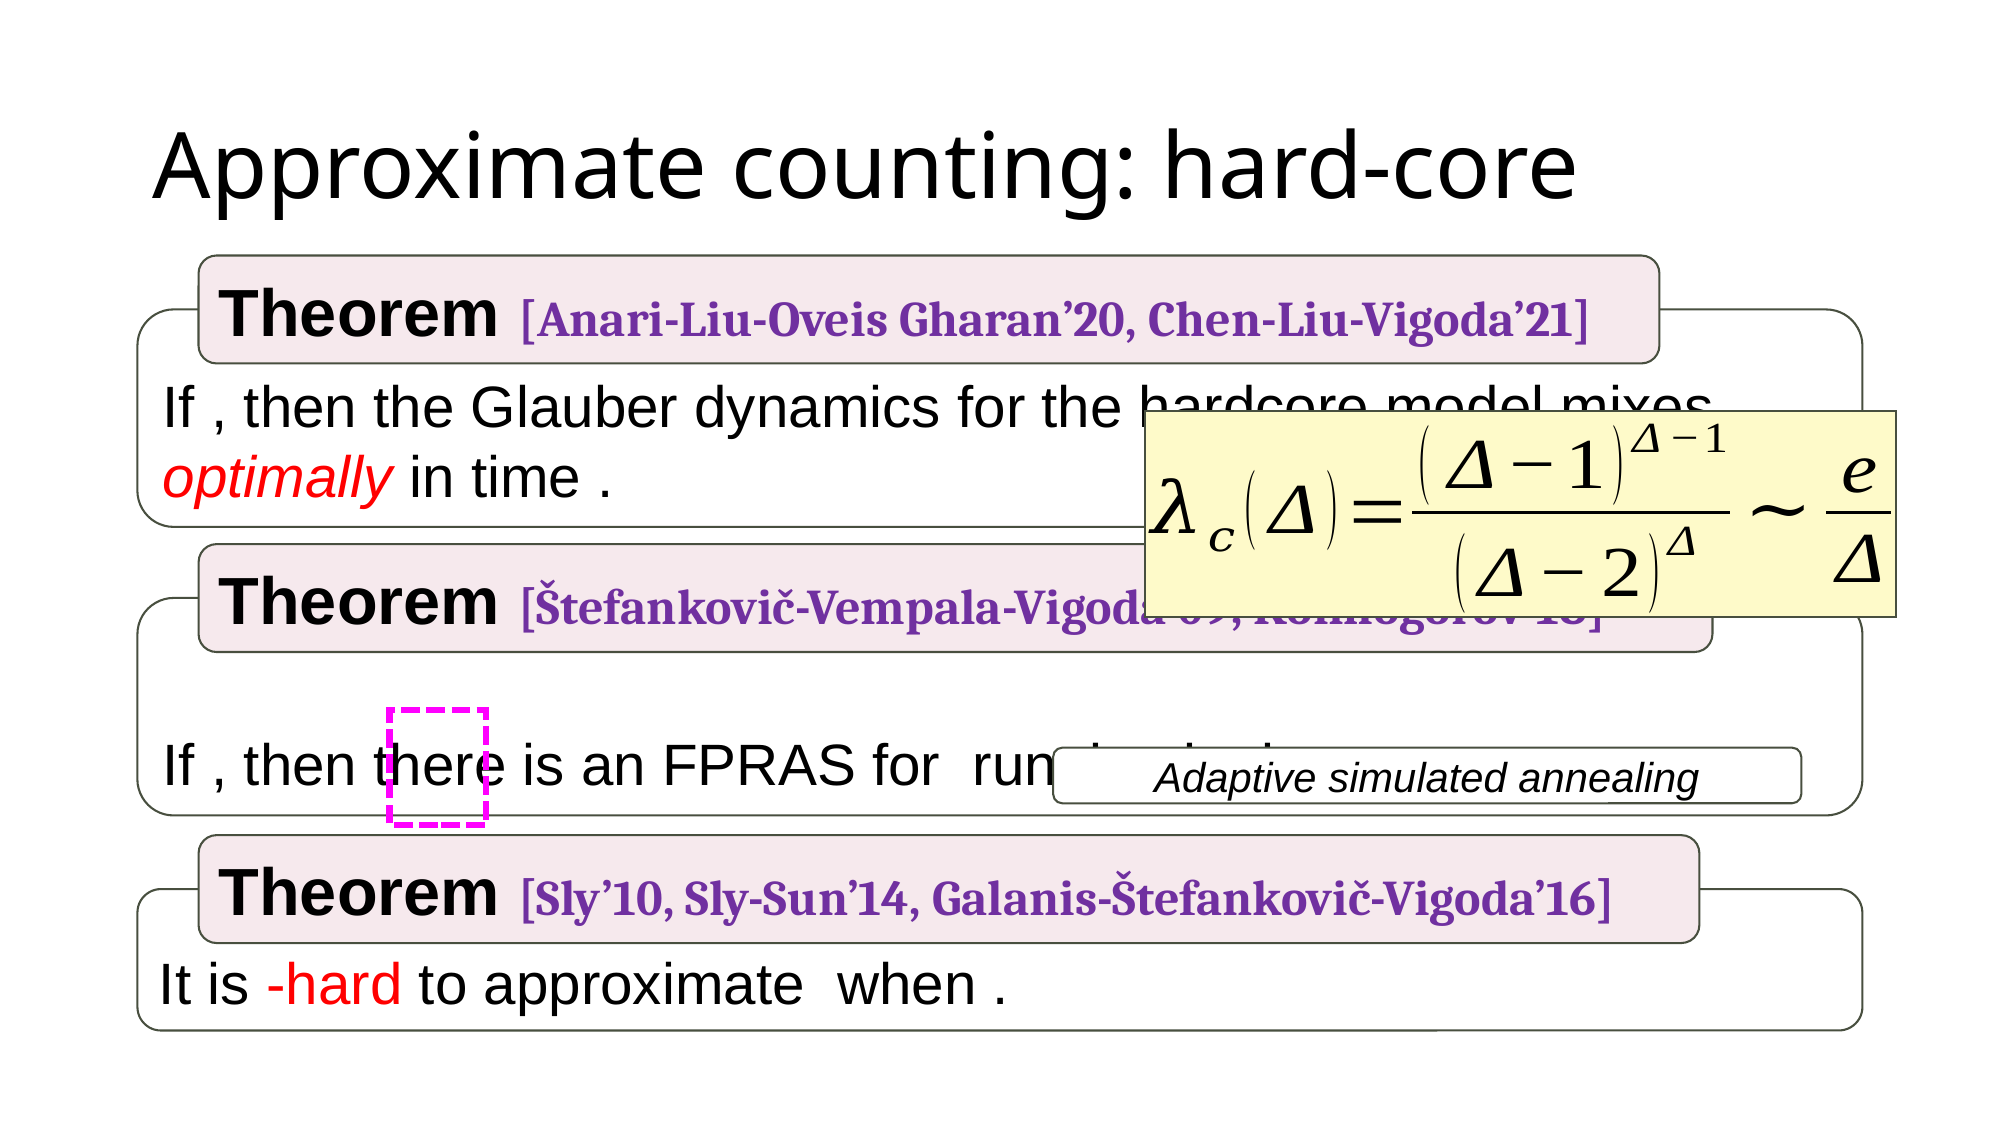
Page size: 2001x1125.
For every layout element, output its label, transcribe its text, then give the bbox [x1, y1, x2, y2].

text_box Adaptive simulated annealing [1052, 746, 1803, 805]
title Approximate counting: hard-core [137, 59, 1863, 278]
text_box Theorem [Anari-Liu-Oveis Gharan’20, Chen-Liu-Vigoda’21] [197, 254, 1661, 365]
text_box Theorem [Sly’10, Sly-Sun’14, Galanis-Štefankovič-Vigoda’16] [197, 834, 1701, 945]
text_box [388, 709, 487, 826]
text_box Theorem [Štefankovič-Vempala-Vigoda’09, Kolmogorov’18] [197, 543, 1714, 654]
